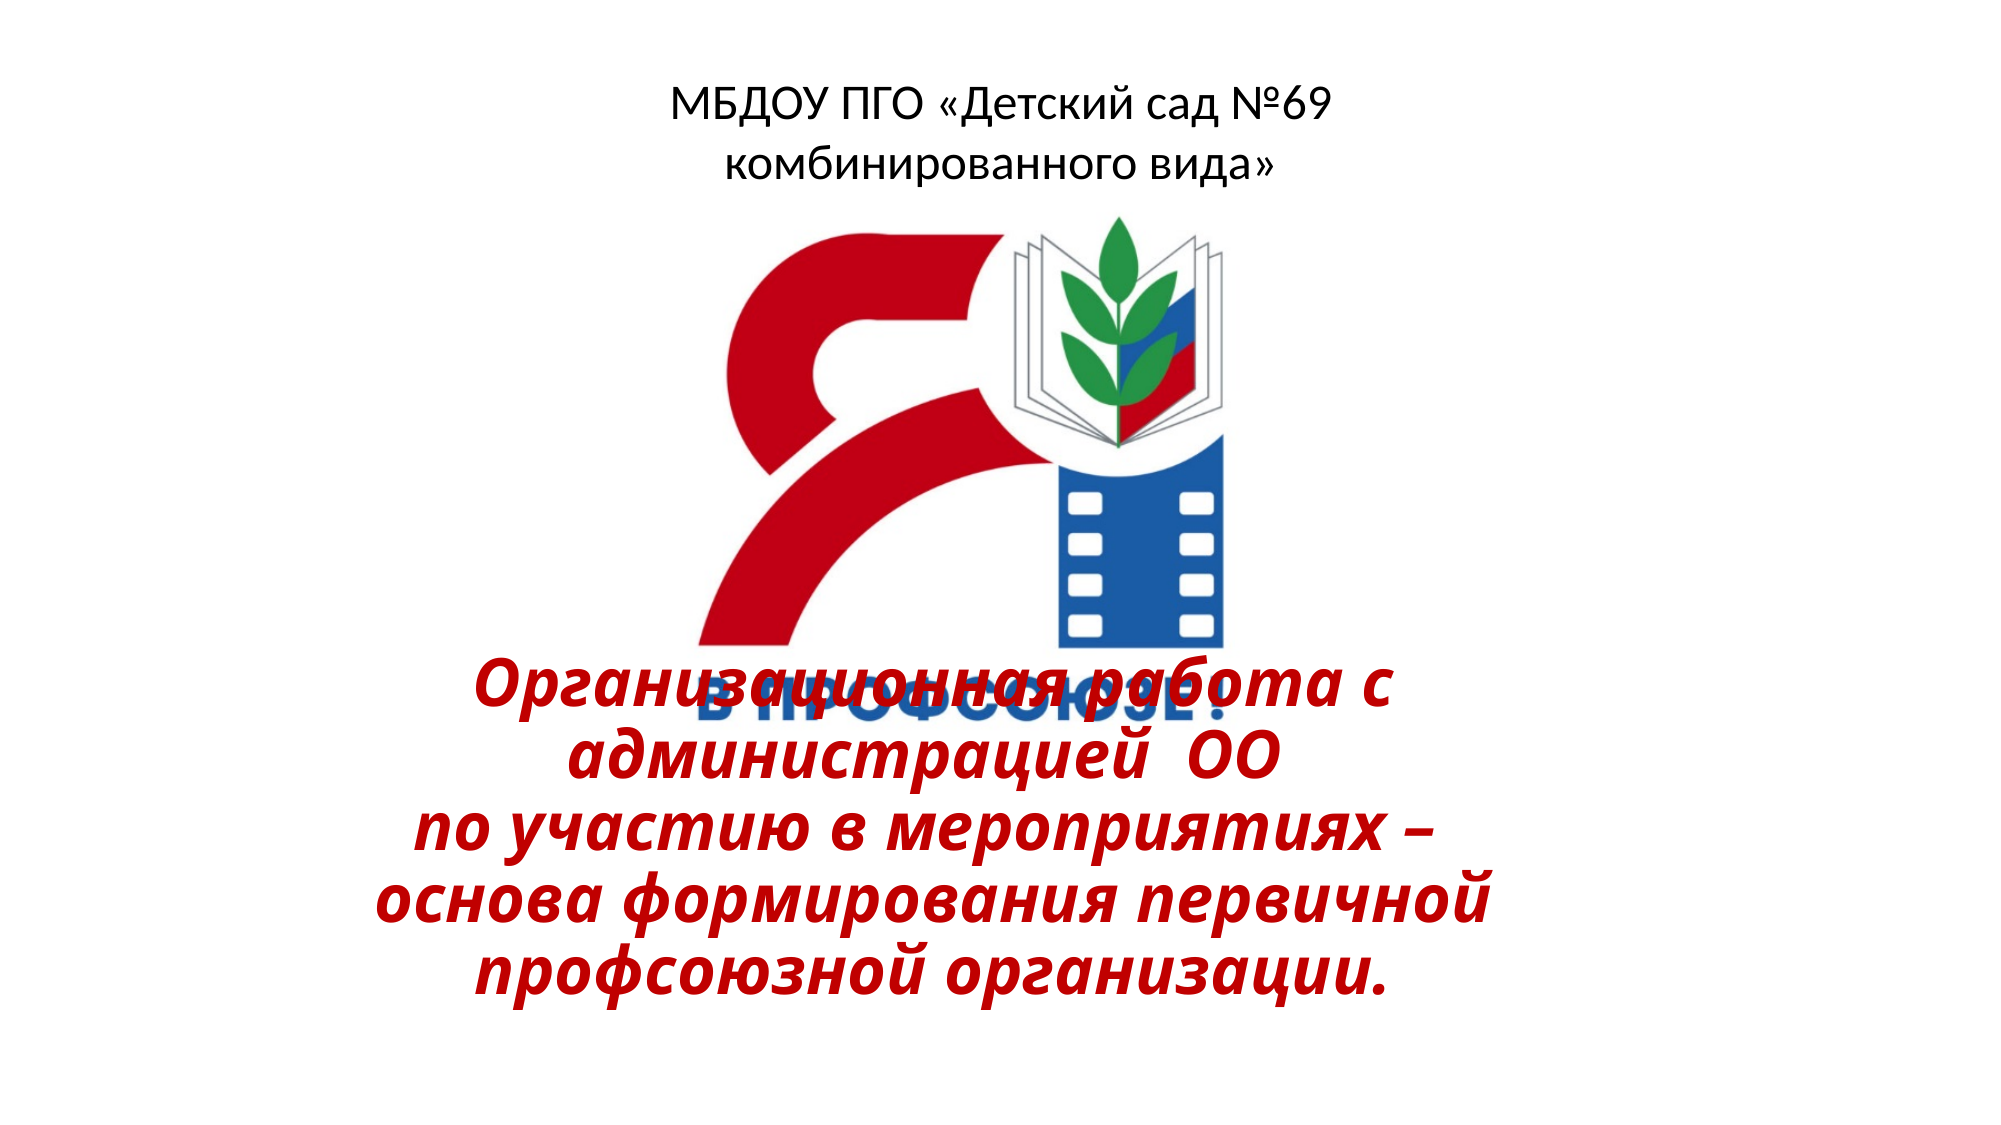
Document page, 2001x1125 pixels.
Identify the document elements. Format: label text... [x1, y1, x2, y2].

text_box МБДОУ ПГО «Детский сад №69 комбинированного вида» [636, 61, 1365, 197]
picture [670, 159, 1296, 748]
title Организационная работа с администрацией ОО по участию в мероприятиях – основа формирования первичной профсоюзной организации. [183, 777, 1684, 1016]
